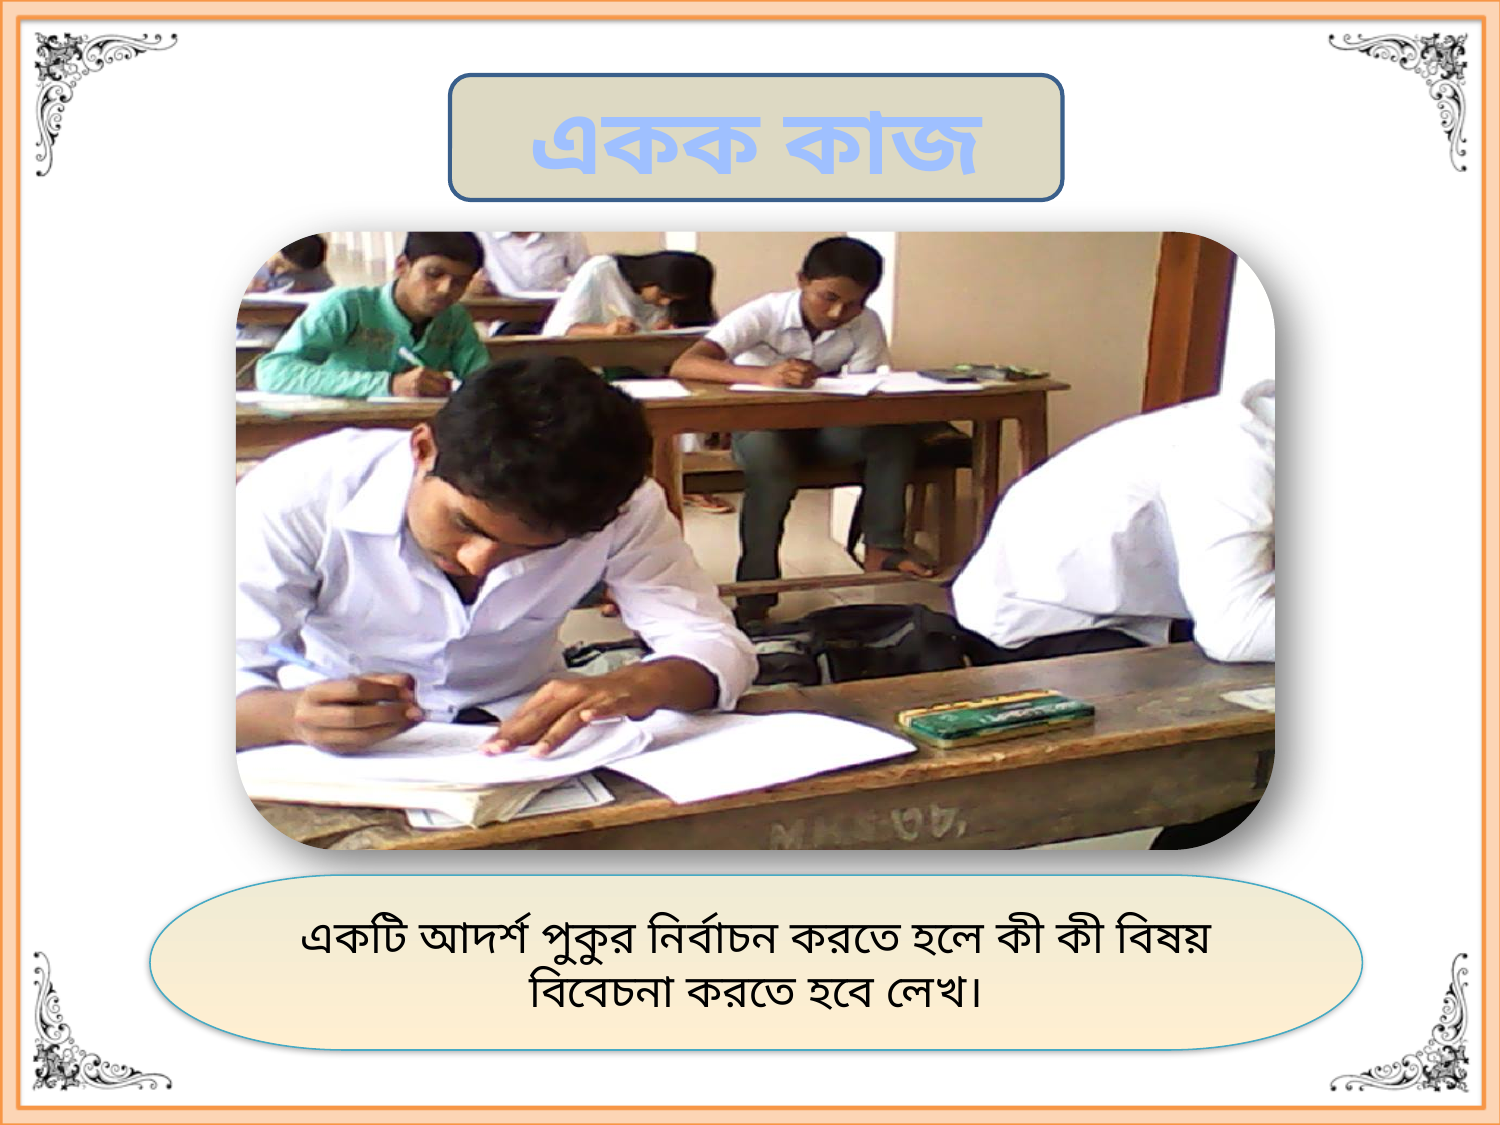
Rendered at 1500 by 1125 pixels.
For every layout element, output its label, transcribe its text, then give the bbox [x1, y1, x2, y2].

text_box একটি আদর্শ পুকুর নির্বাচন করতে হলে কী কী বিষয় বিবেচনা করতে হবে লেখ। [149, 874, 1364, 1051]
text_box একক কাজ [447, 72, 1065, 203]
picture [0, 0, 1500, 1125]
